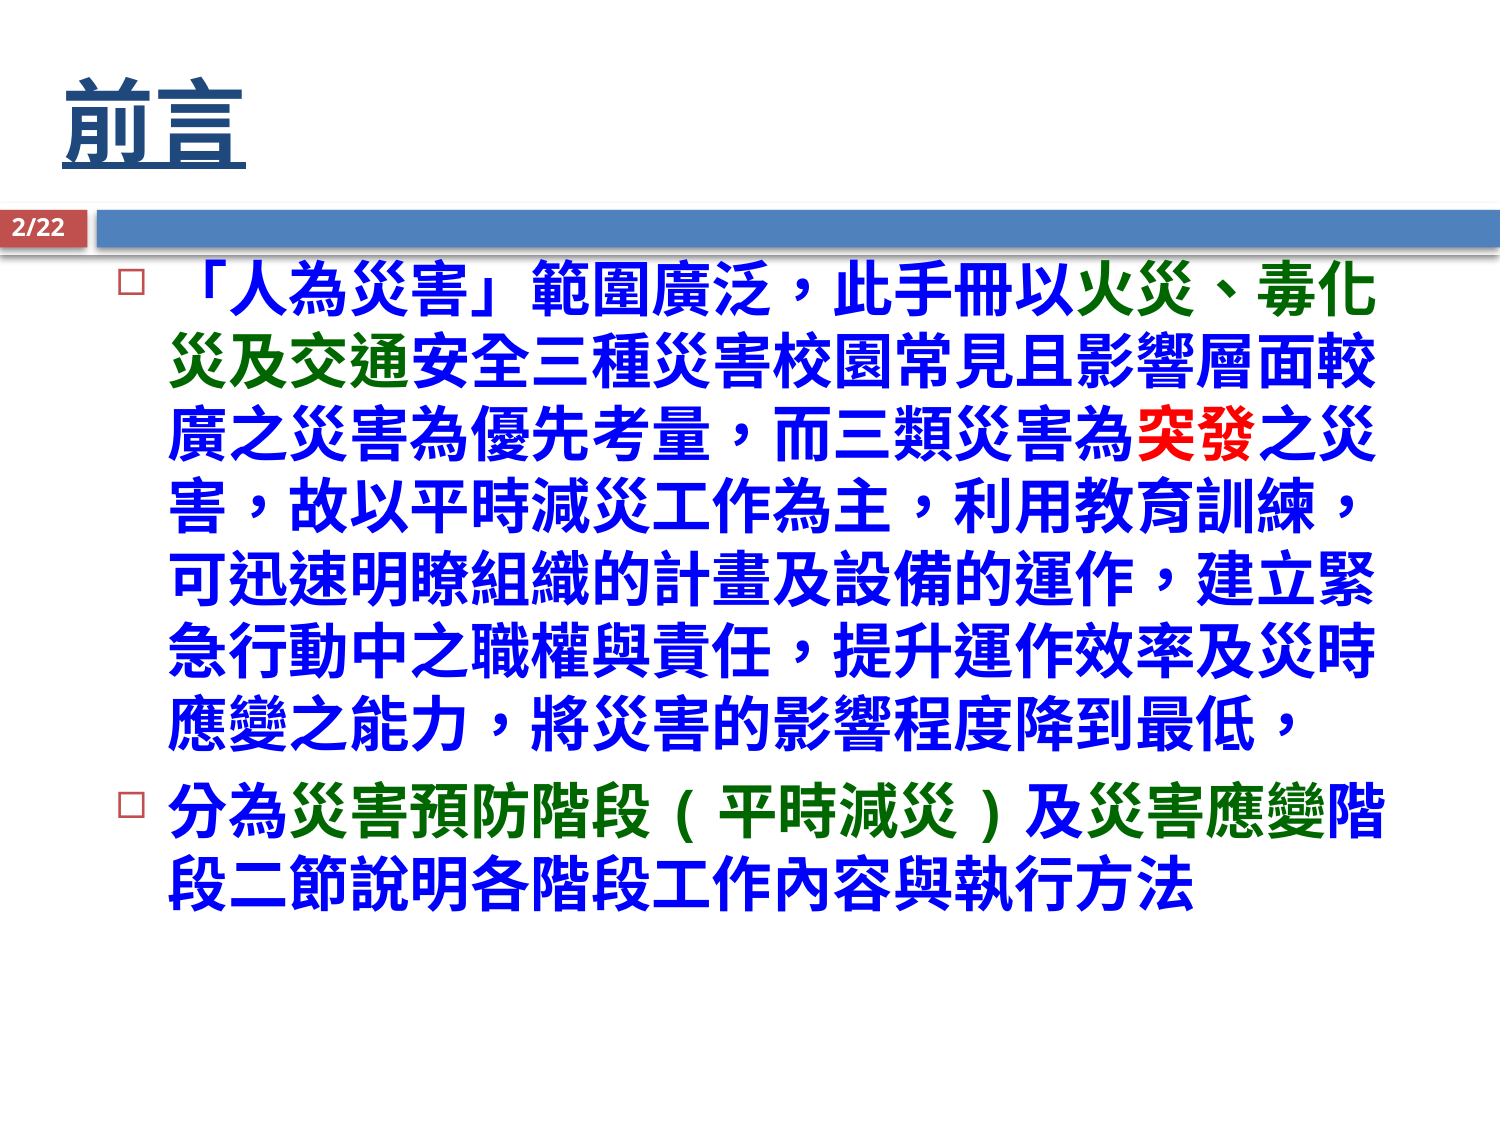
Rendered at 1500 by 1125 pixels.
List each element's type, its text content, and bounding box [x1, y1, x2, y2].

list 「人為災害」範圍廣泛，此手冊以火災、毒化災及交通安全三種災害校園常見且影響層面較廣之災害為優先考量，而三類災害為突發之災害，故以平時減災工作為主，利用教育訓練，可迅速明瞭組織的計畫及設備的運作，建立緊急行動中之職權與責任，提升運作效率及災時應變之能力，將災害的影響程度降到最低， 分為災害預防階段(平時減災)及災害應變階段二節說明各階段工作內容與執行方法 [100, 243, 1439, 1107]
slide_number 2/22 [0, 208, 95, 249]
title 前言 [47, 37, 1448, 201]
